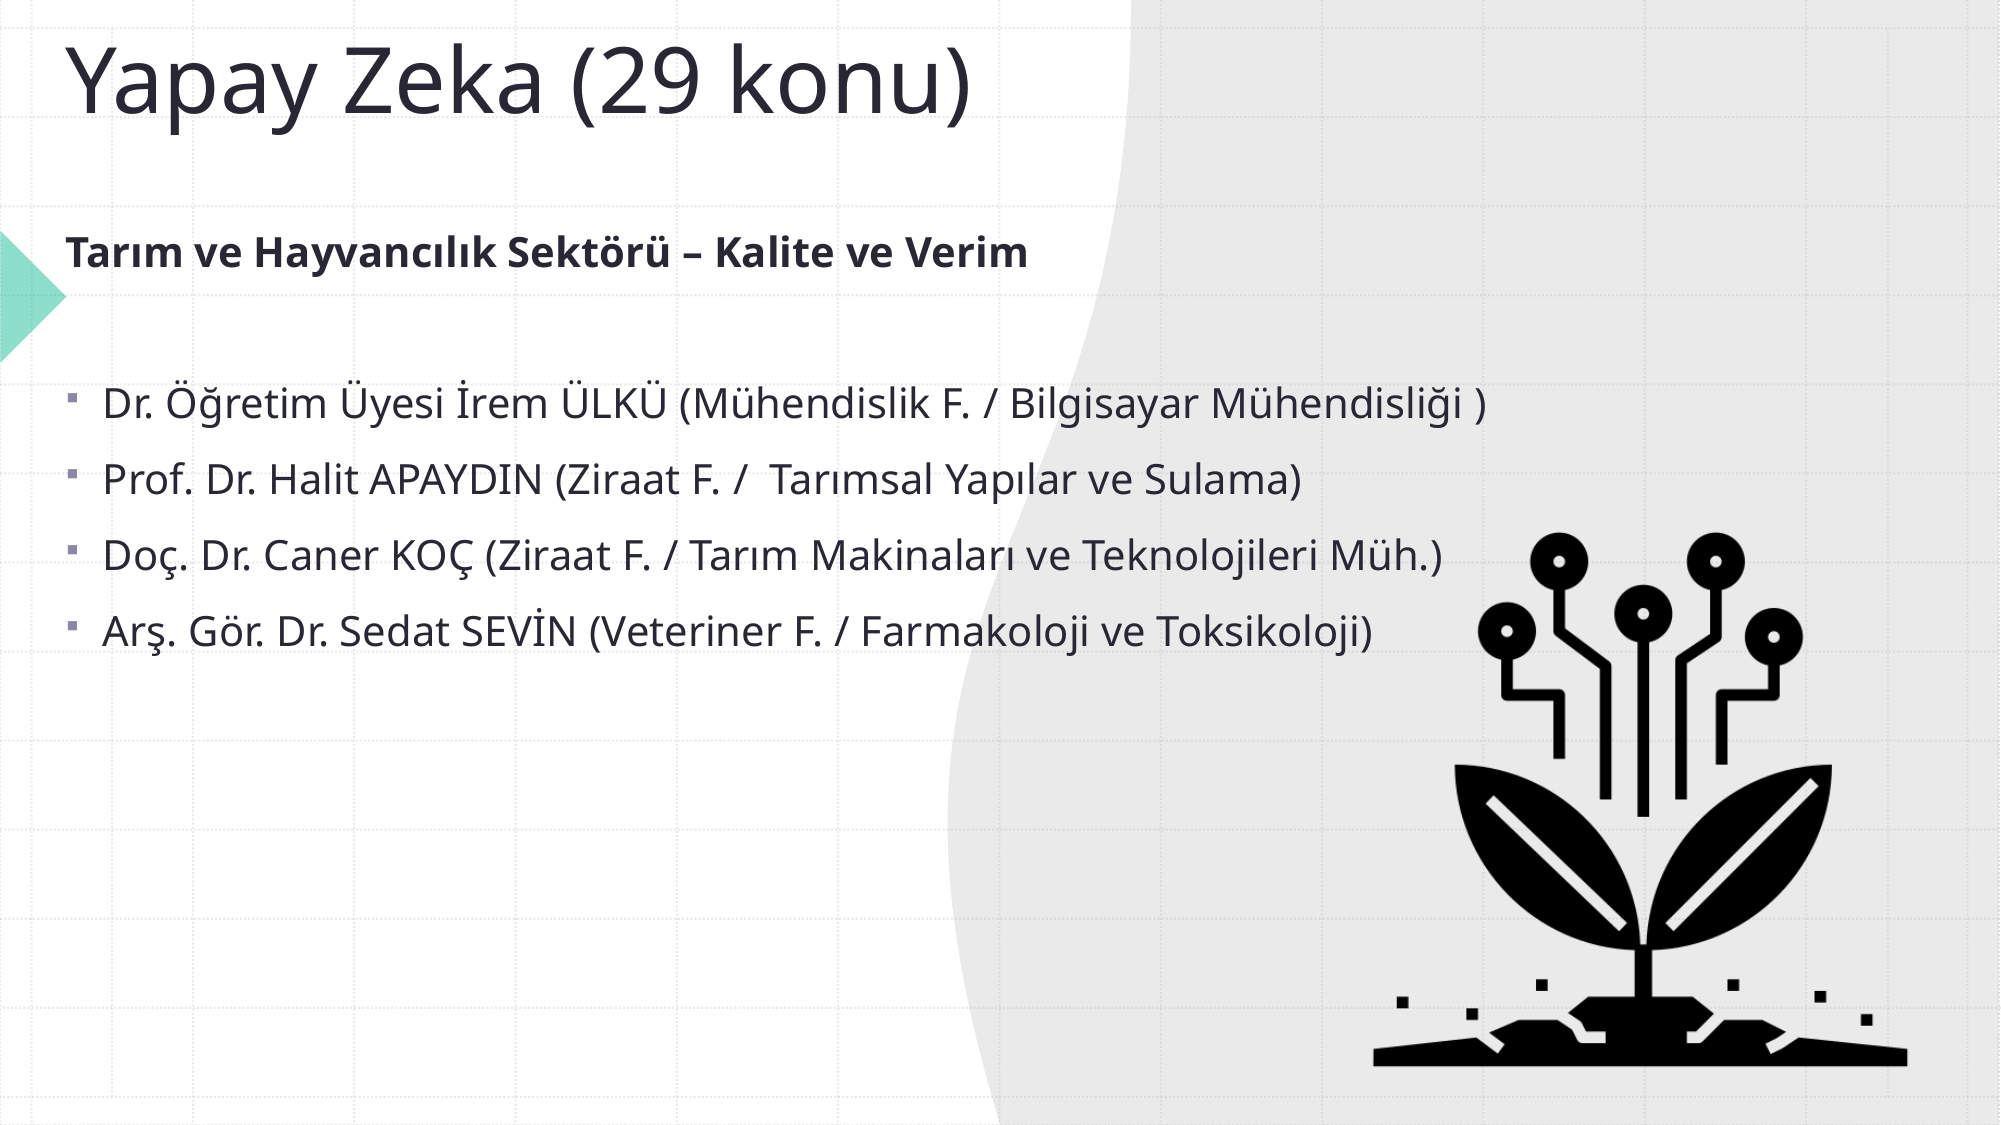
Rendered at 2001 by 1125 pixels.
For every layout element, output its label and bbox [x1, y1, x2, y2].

text_box [0, 0, 2000, 1125]
picture [1362, 521, 1919, 1078]
